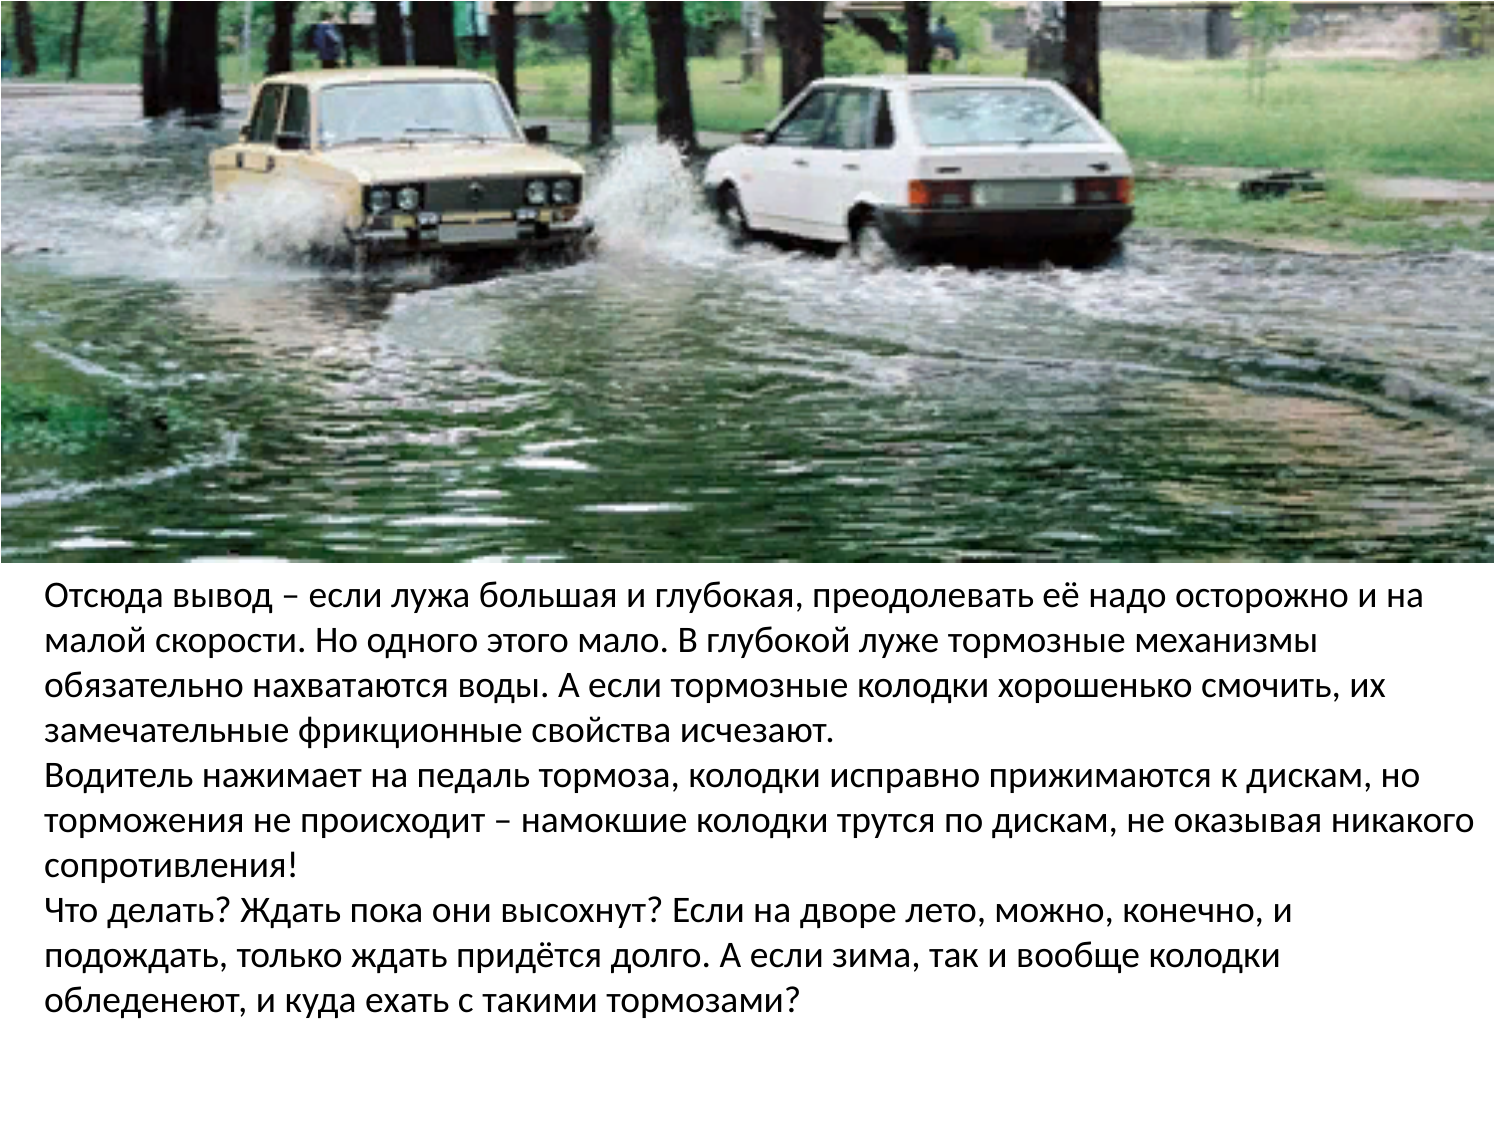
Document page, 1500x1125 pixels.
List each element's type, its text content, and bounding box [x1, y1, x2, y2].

picture [1, 1, 1494, 563]
text_box Отсюда вывод – если лужа большая и глубокая, преодолевать её надо осторожно и на малой скорости. Но одного этого мало. В глубокой луже тормозные механизмы обязательно нахватаются воды. А если тормозные колодки хорошенько смочить, их замечательные фрикционные свойства исчезают. Водитель нажимает на педаль тормоза, колодки исправно прижимаются к дискам, но торможения не происходит – намокшие колодки трутся по дискам, не оказывая никакого сопротивления! Что делать? Ждать пока они высохнут? Если на дворе лето, можно, конечно, и подождать, только ждать придётся долго. А если зима, так и вообще колодки обледенеют, и куда ехать с такими тормозами? [29, 569, 1494, 1073]
